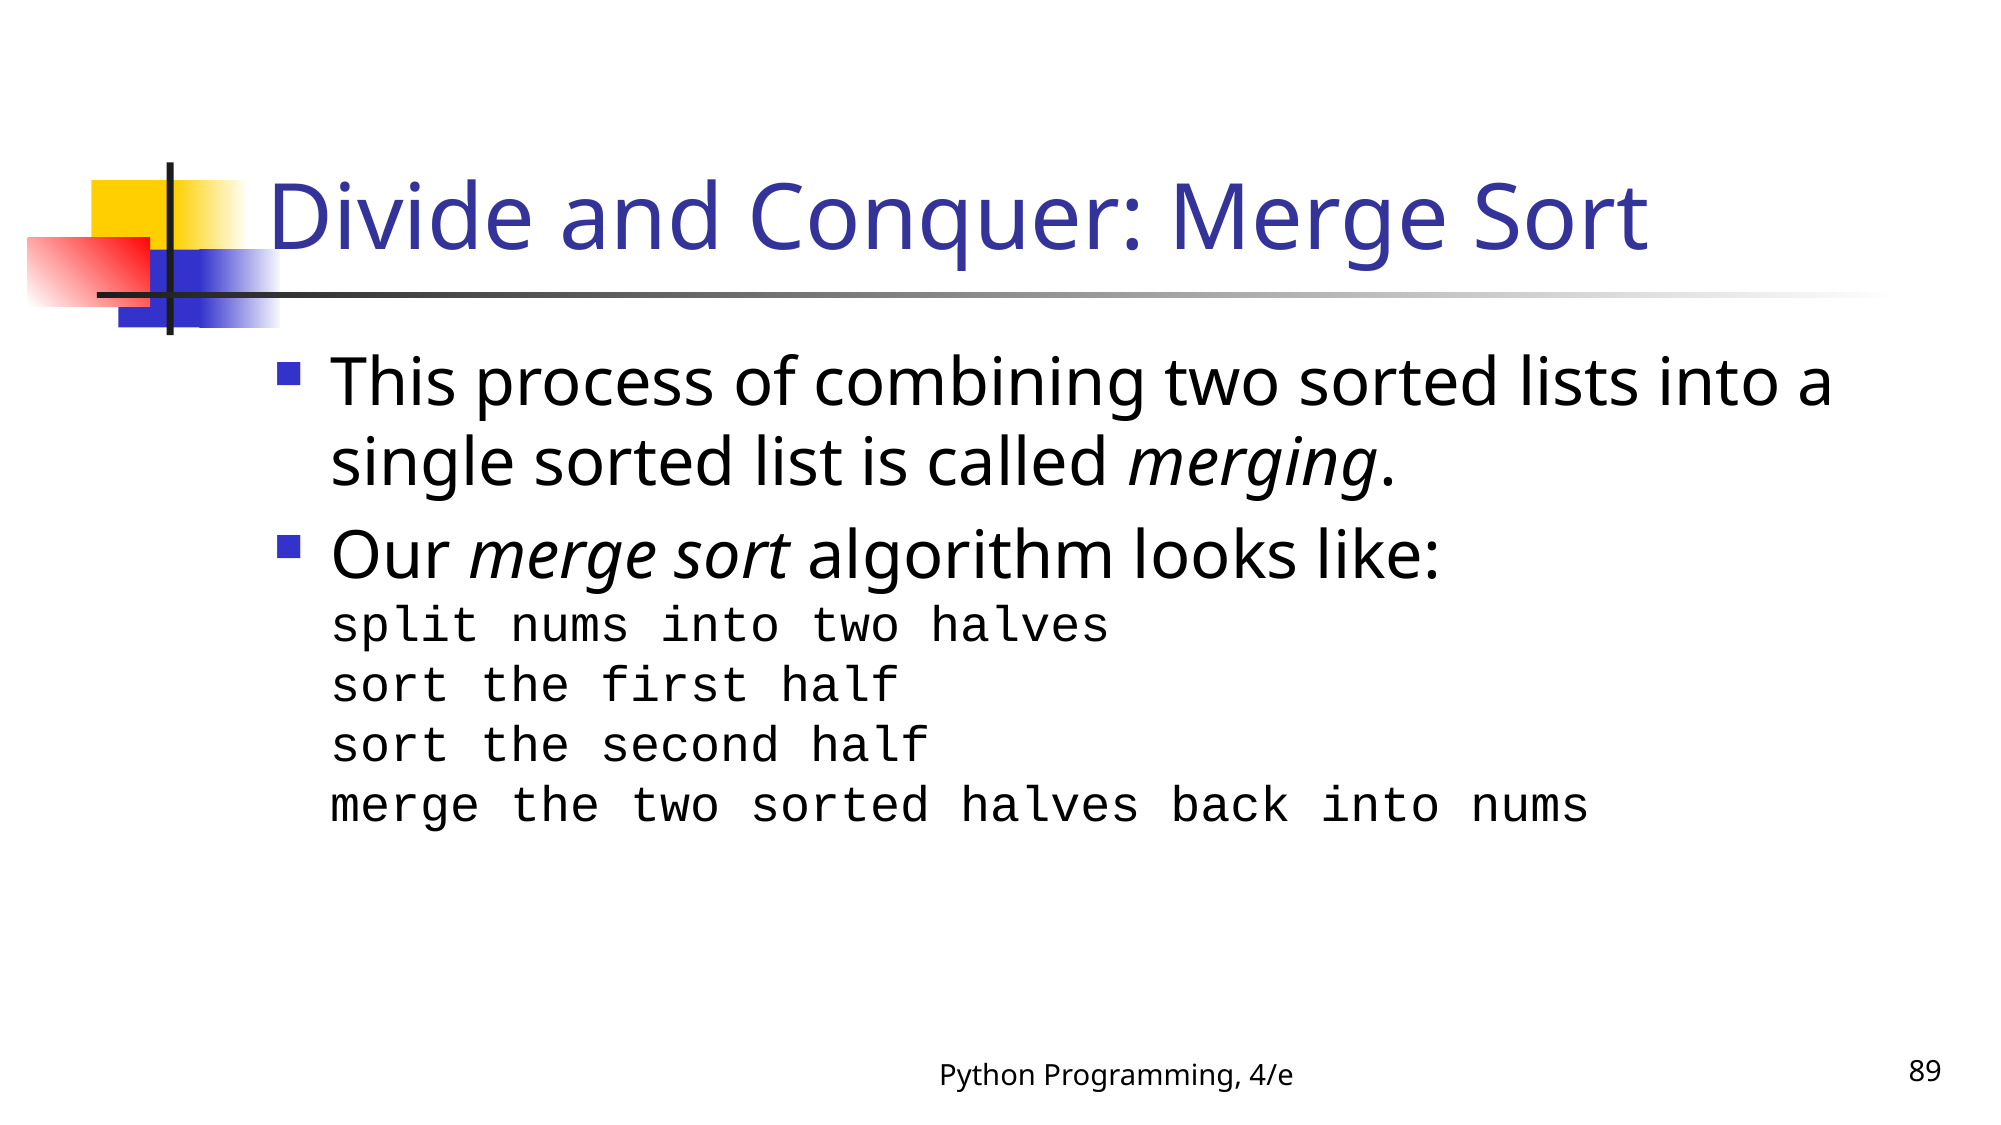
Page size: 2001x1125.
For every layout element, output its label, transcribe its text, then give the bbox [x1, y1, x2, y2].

list This process of combining two sorted lists into a single sorted list is called merging. Our merge sort algorithm looks like: split nums into two halves sort the first half sort the second half merge the two sorted halves back into nums [258, 331, 1959, 1006]
footer Python Programming, 4/e [799, 1023, 1434, 1100]
title Divide and Conquer: Merge Sort [251, 35, 1957, 275]
slide_number 89 [1540, 1023, 1958, 1100]
